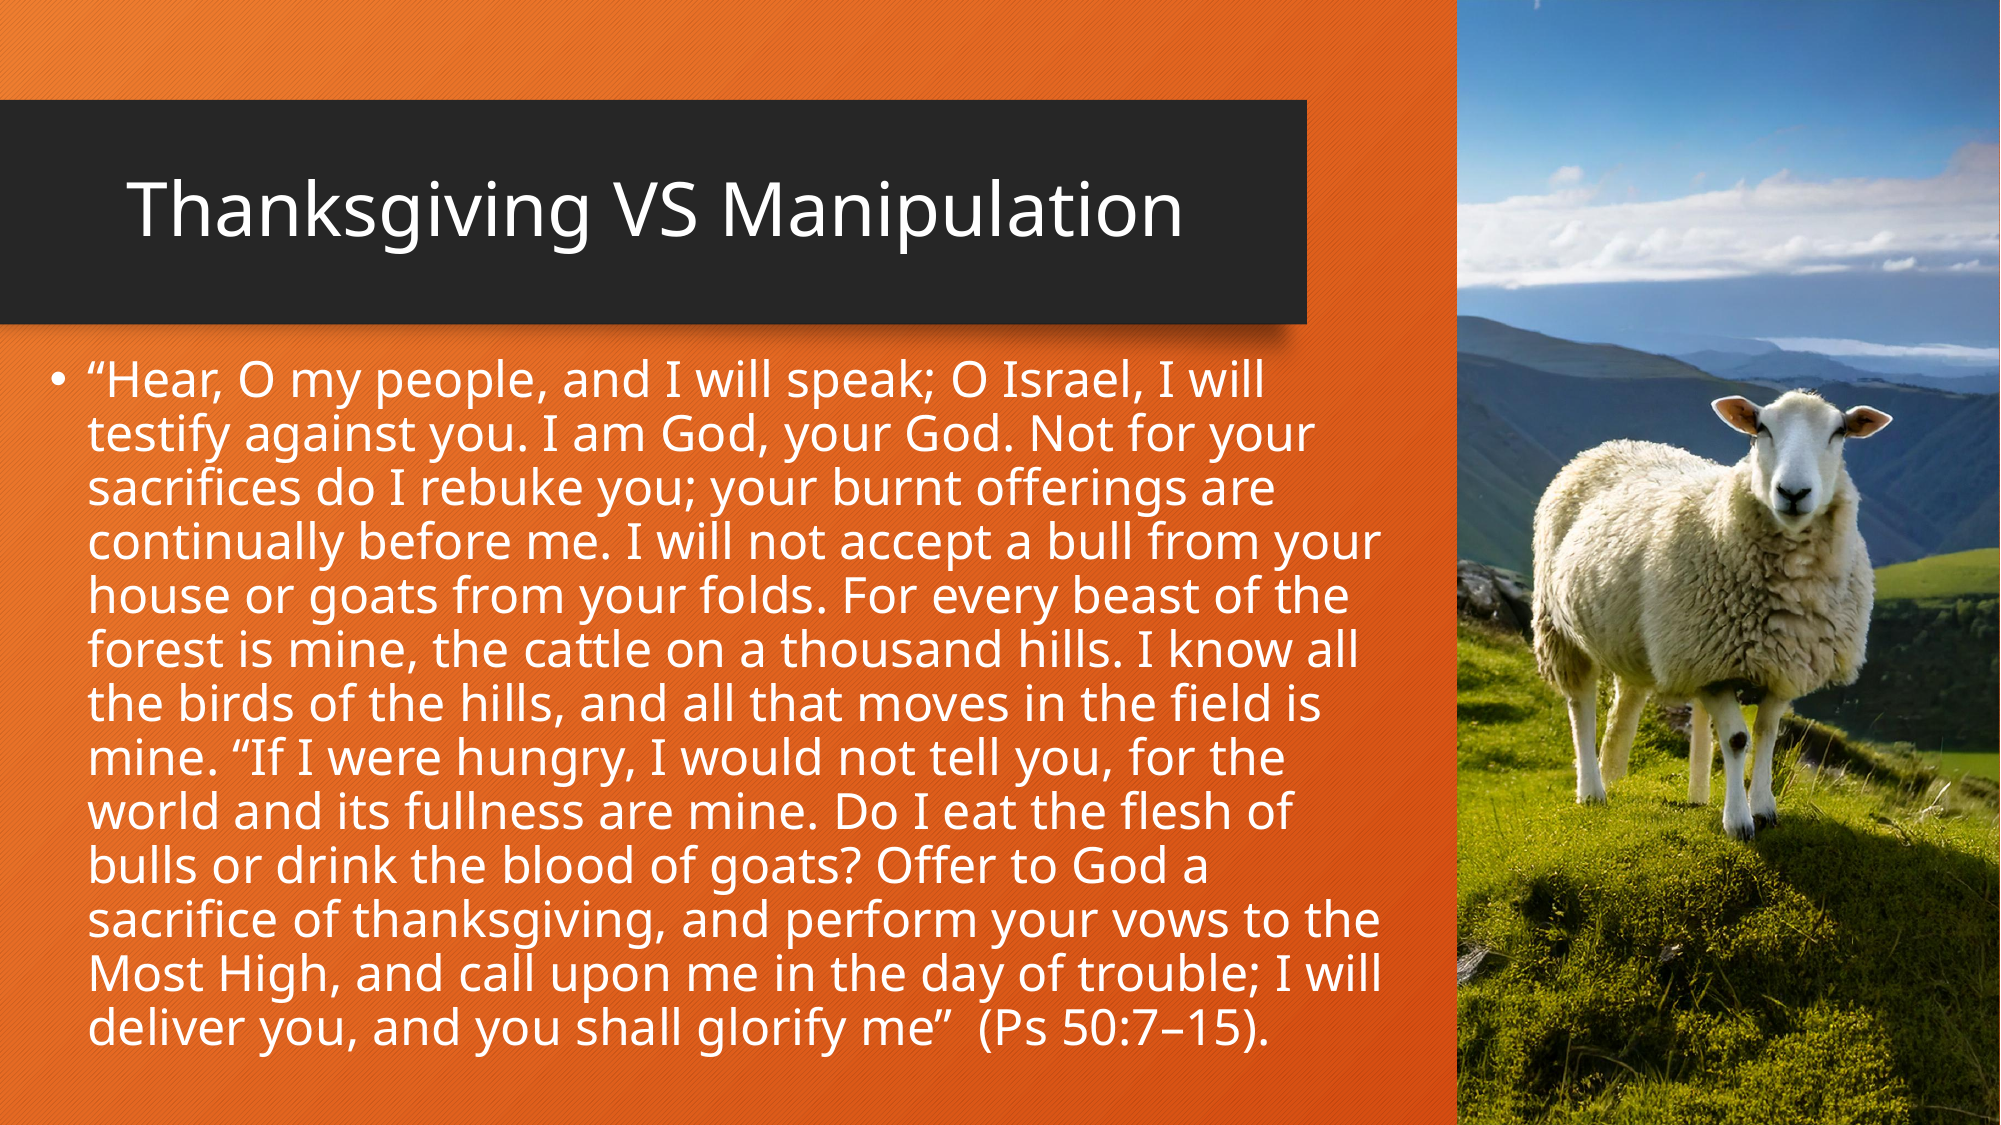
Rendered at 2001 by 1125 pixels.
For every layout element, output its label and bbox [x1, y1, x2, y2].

picture [1456, 0, 2000, 1125]
text_box [0, 0, 1456, 1125]
picture [0, 322, 1308, 377]
